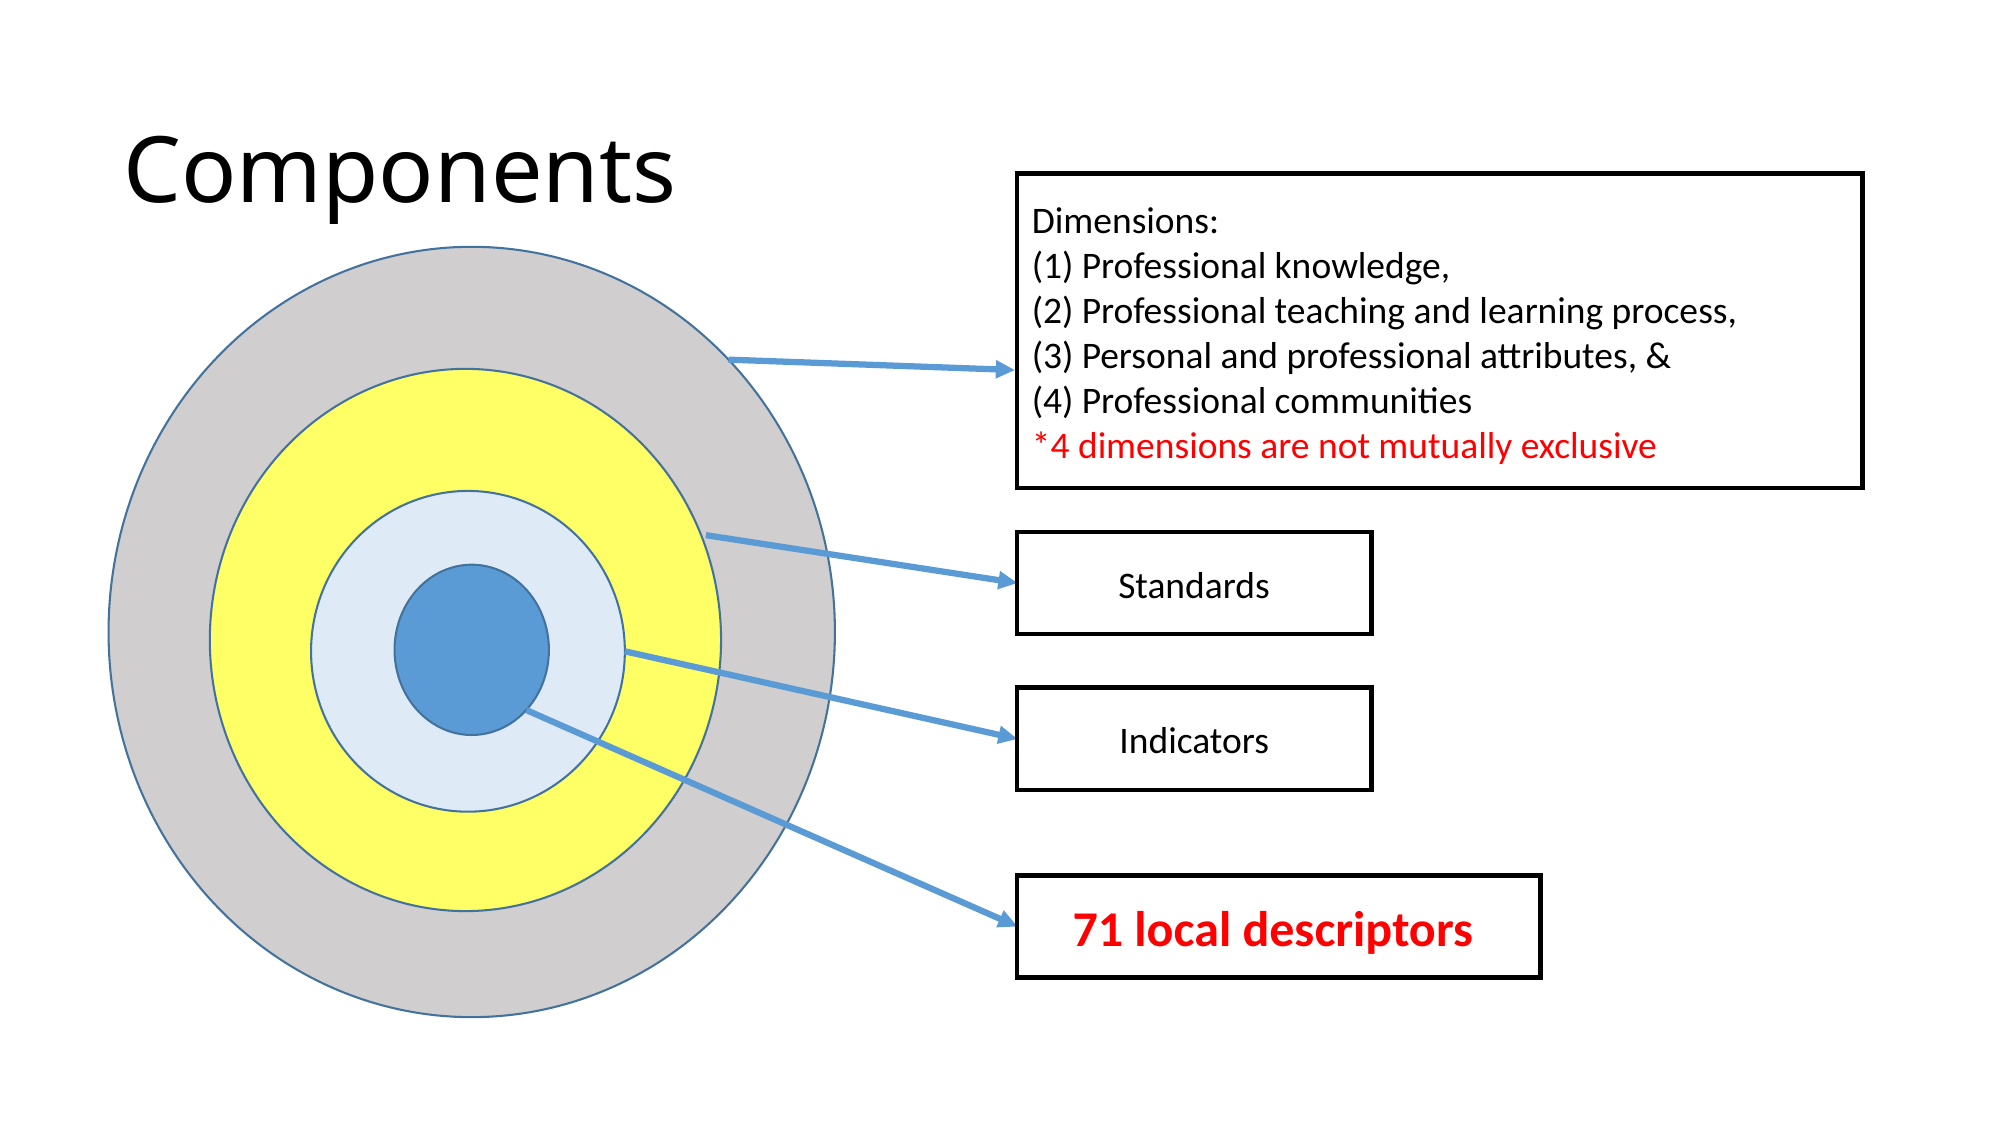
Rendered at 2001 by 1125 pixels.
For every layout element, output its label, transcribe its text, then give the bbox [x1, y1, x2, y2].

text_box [108, 173, 1863, 1018]
title Components [108, 64, 1834, 173]
